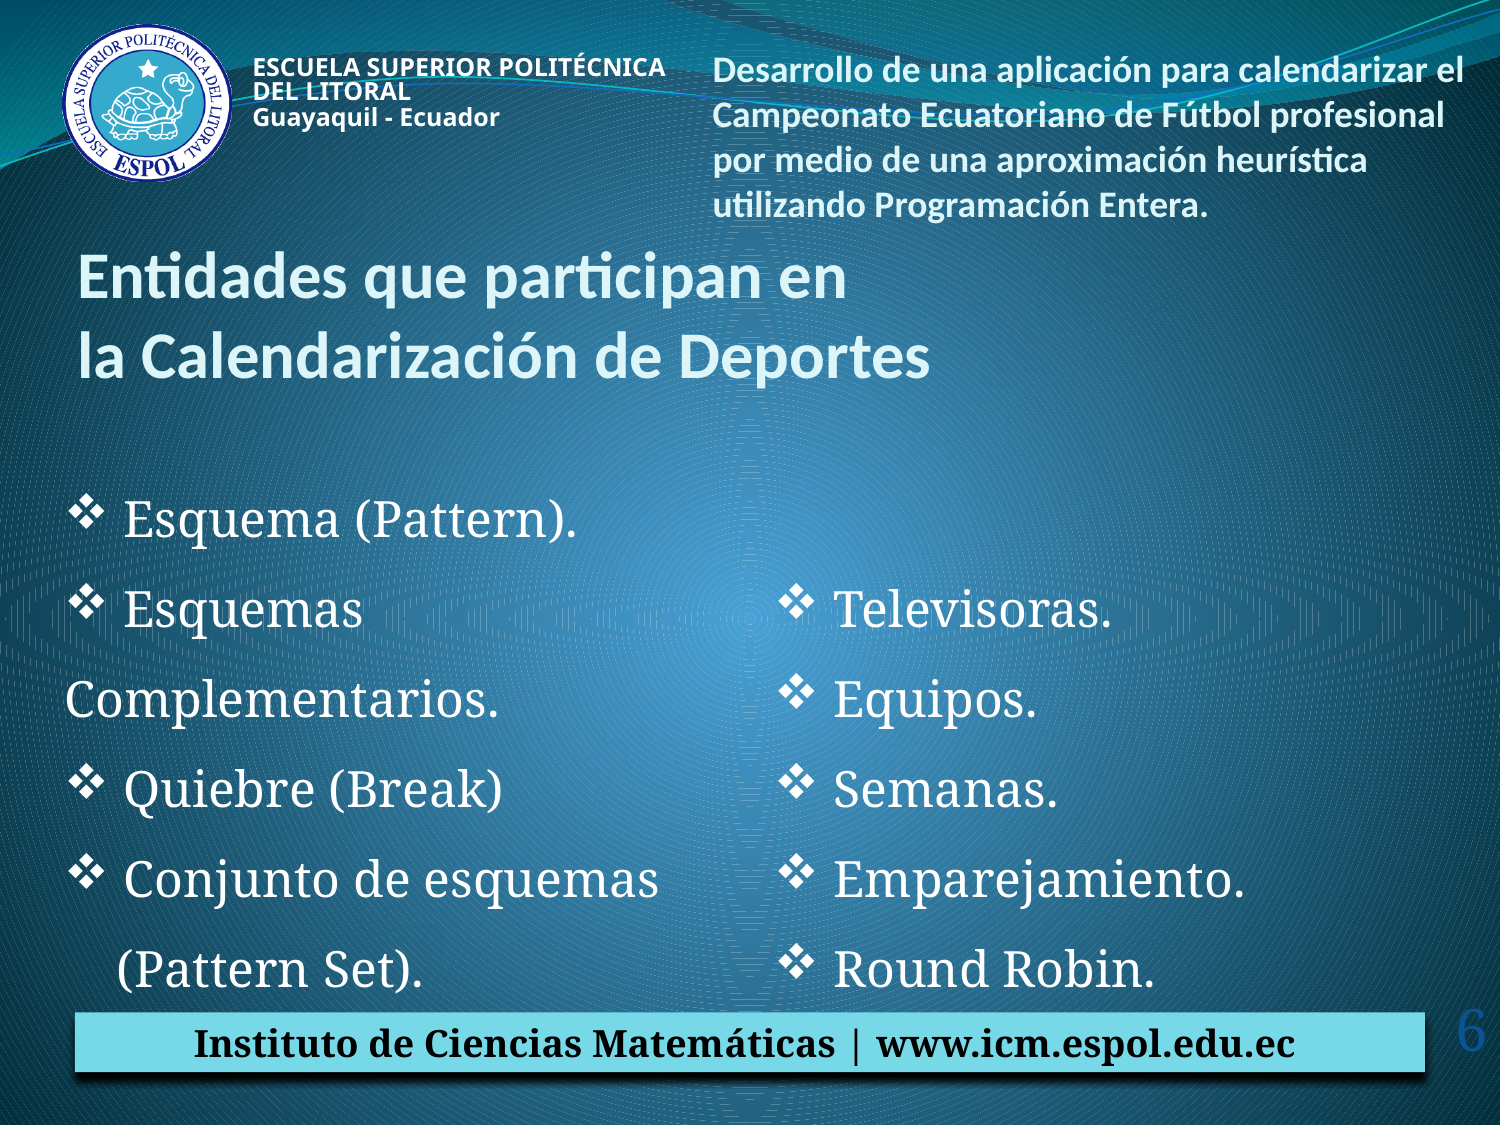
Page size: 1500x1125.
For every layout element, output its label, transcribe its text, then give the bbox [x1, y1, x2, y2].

slide_number 6 [1362, 1012, 1488, 1073]
text_box Entidades que participan en la Calendarización de Deportes [62, 224, 1313, 400]
text_box Esquema (Pattern). Esquemas Complementarios. Quiebre (Break) Conjunto de esquemas (Pattern Set). Televisoras. Equipos. Semanas. Emparejamiento. Round Robin. [50, 449, 1500, 1055]
text_box ESCUELA SUPERIOR POLITÉCNICA DEL LITORAL Guayaquil - Ecuador [238, 50, 734, 139]
text_box Instituto de Ciencias Matemáticas | www.icm.espol.edu.ec [74, 1055, 1362, 1073]
picture [62, 25, 232, 182]
text_box Desarrollo de una aplicación para calendarizar el Campeonato Ecuatoriano de Fútbol profesional por medio de una aproximación heurística utilizando Programación Entera. [712, 24, 1500, 225]
